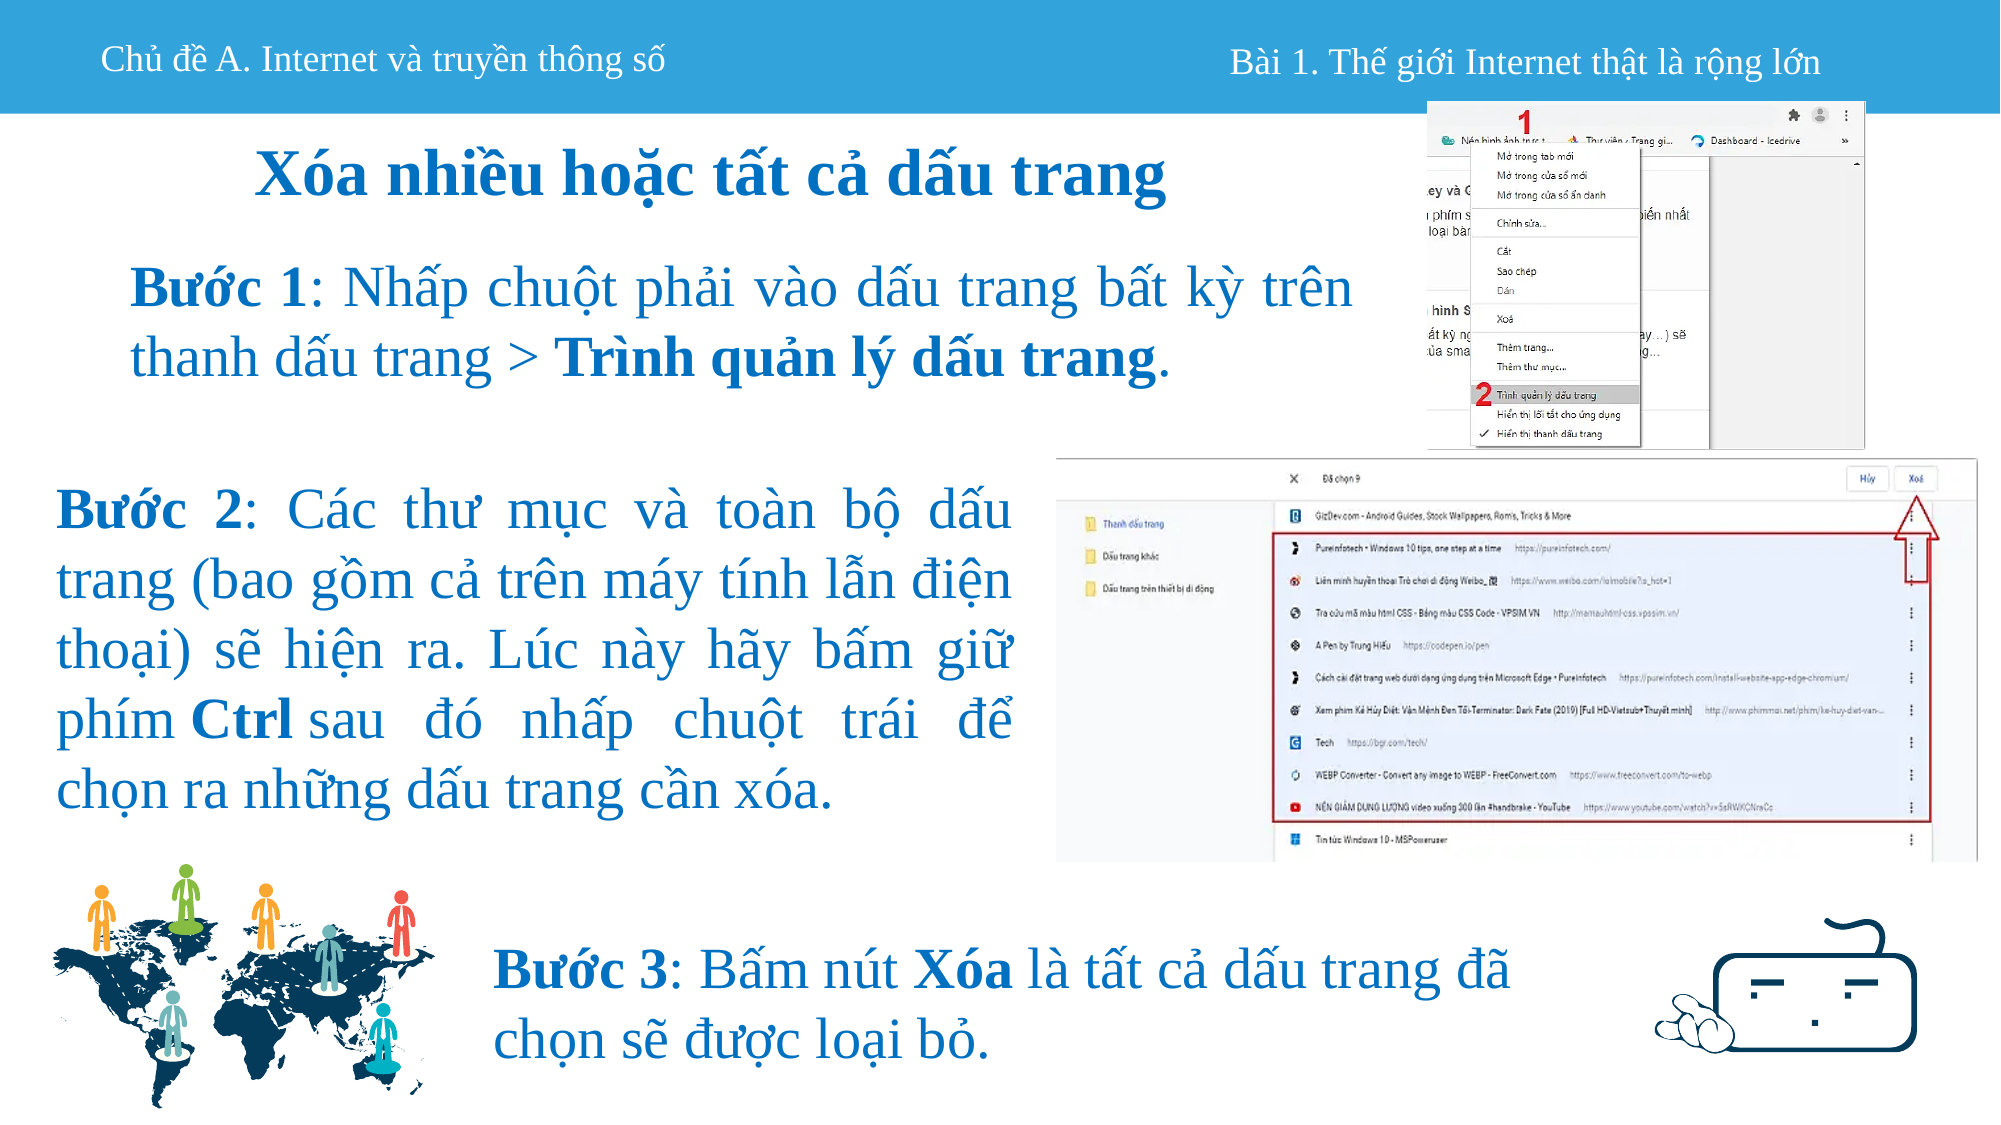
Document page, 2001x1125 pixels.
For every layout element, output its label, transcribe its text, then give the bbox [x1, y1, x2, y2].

text_box Bước 1: Nhấp chuột phải vào dấu trang bất kỳ trên thanh dấu trang > Trình quản lý dấu trang. [41, 243, 1370, 388]
picture [1427, 101, 1866, 451]
picture [1056, 458, 1978, 862]
list Xóa nhiều hoặc tất cả dấu trang [209, 130, 1420, 259]
text_box Bước 2: Các thư mục và toàn bộ dấu trang (bao gồm cả trên máy tính lẫn điện thoại) sẽ hiện ra. Lúc này hãy bấm giữ phím Ctrl sau đó nhấp chuột trái để chọn ra những dấu trang cần xóa. [41, 462, 1029, 828]
text_box Bước 3: Bấm nút Xóa là tất cả dấu trang đã chọn sẽ được loại bỏ. [478, 922, 1546, 1078]
